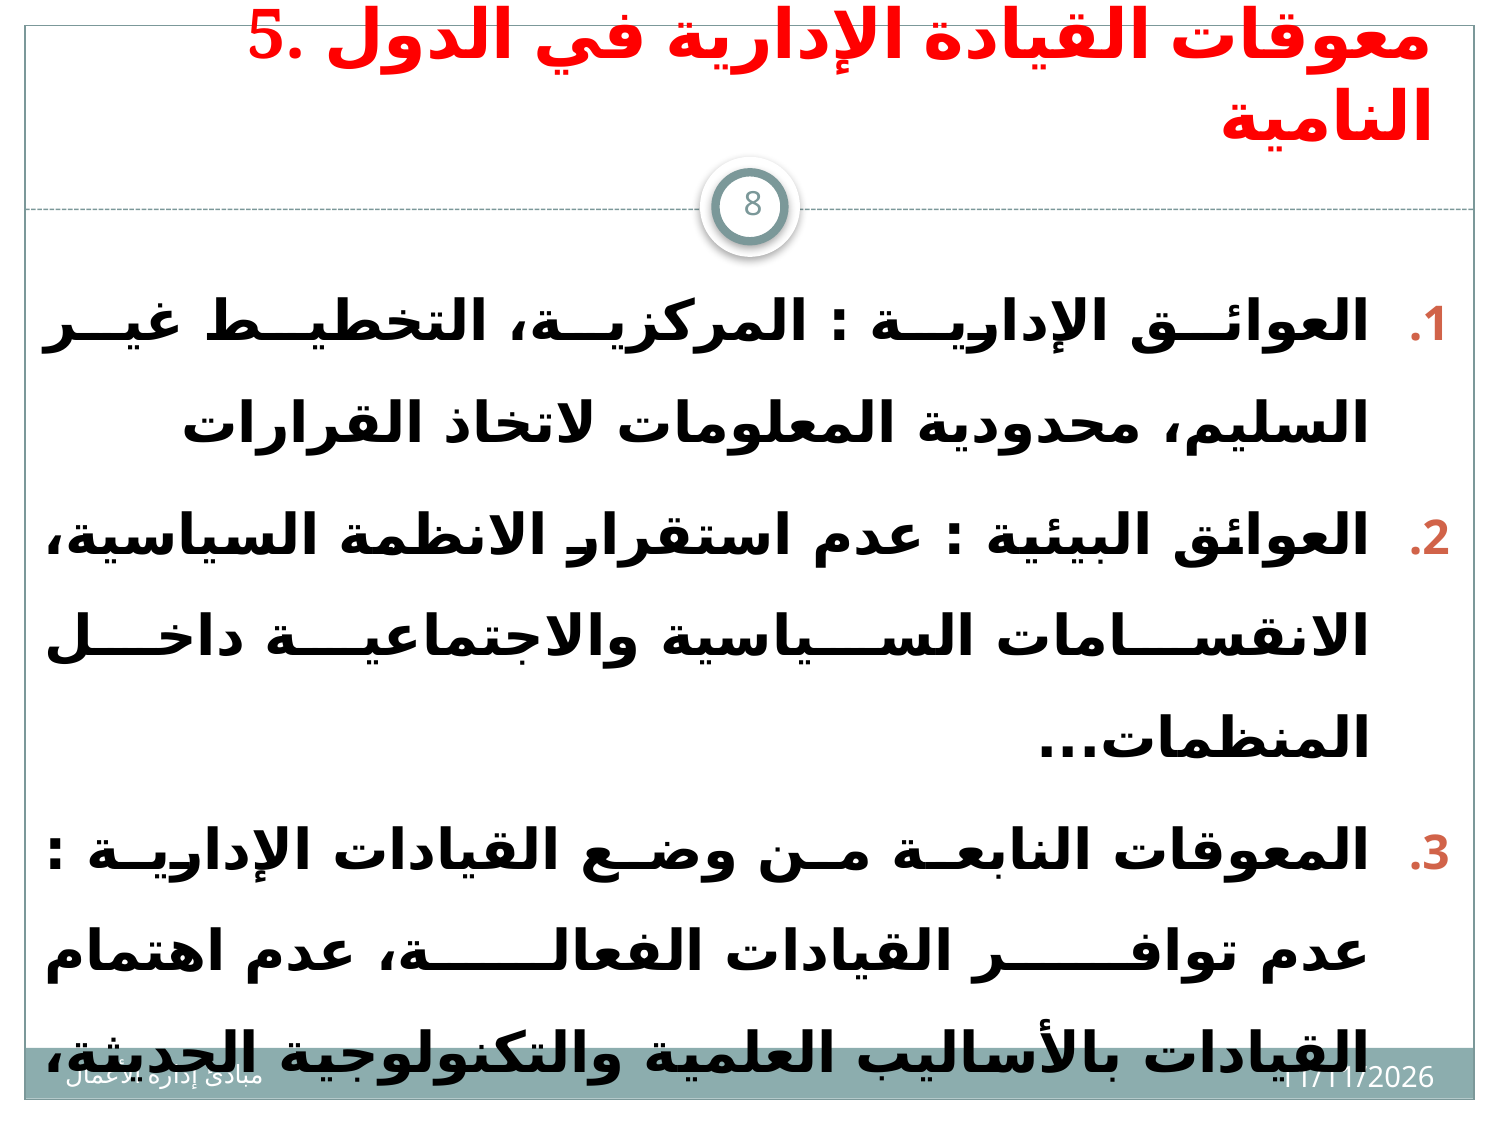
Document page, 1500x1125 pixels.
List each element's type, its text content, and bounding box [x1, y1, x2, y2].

footer مبادئ إدارة الأعمال [50, 1051, 638, 1112]
slide_number 8 [715, 168, 791, 241]
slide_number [950, 1050, 1450, 1111]
list العوائق الإدارية : المركزية، التخطيط غير السليم، محدودية المعلومات لاتخاذ القرارات العوائق البيئية : عدم استقرار الانظمة السياسية، الانقسامات السياسية والاجتماعية داخل المنظمات... المعوقات النابعة من وضع القيادات الإدارية : عدم توافر القيادات الفعالة، عدم اهتمام القيادات بالأساليب العلمية والتكنولوجية الحديثة، خوف القيادات من المسؤولية،... [29, 243, 1471, 1047]
title 5. معوقات القيادة الإدارية في الدول النامية [49, 37, 1450, 162]
